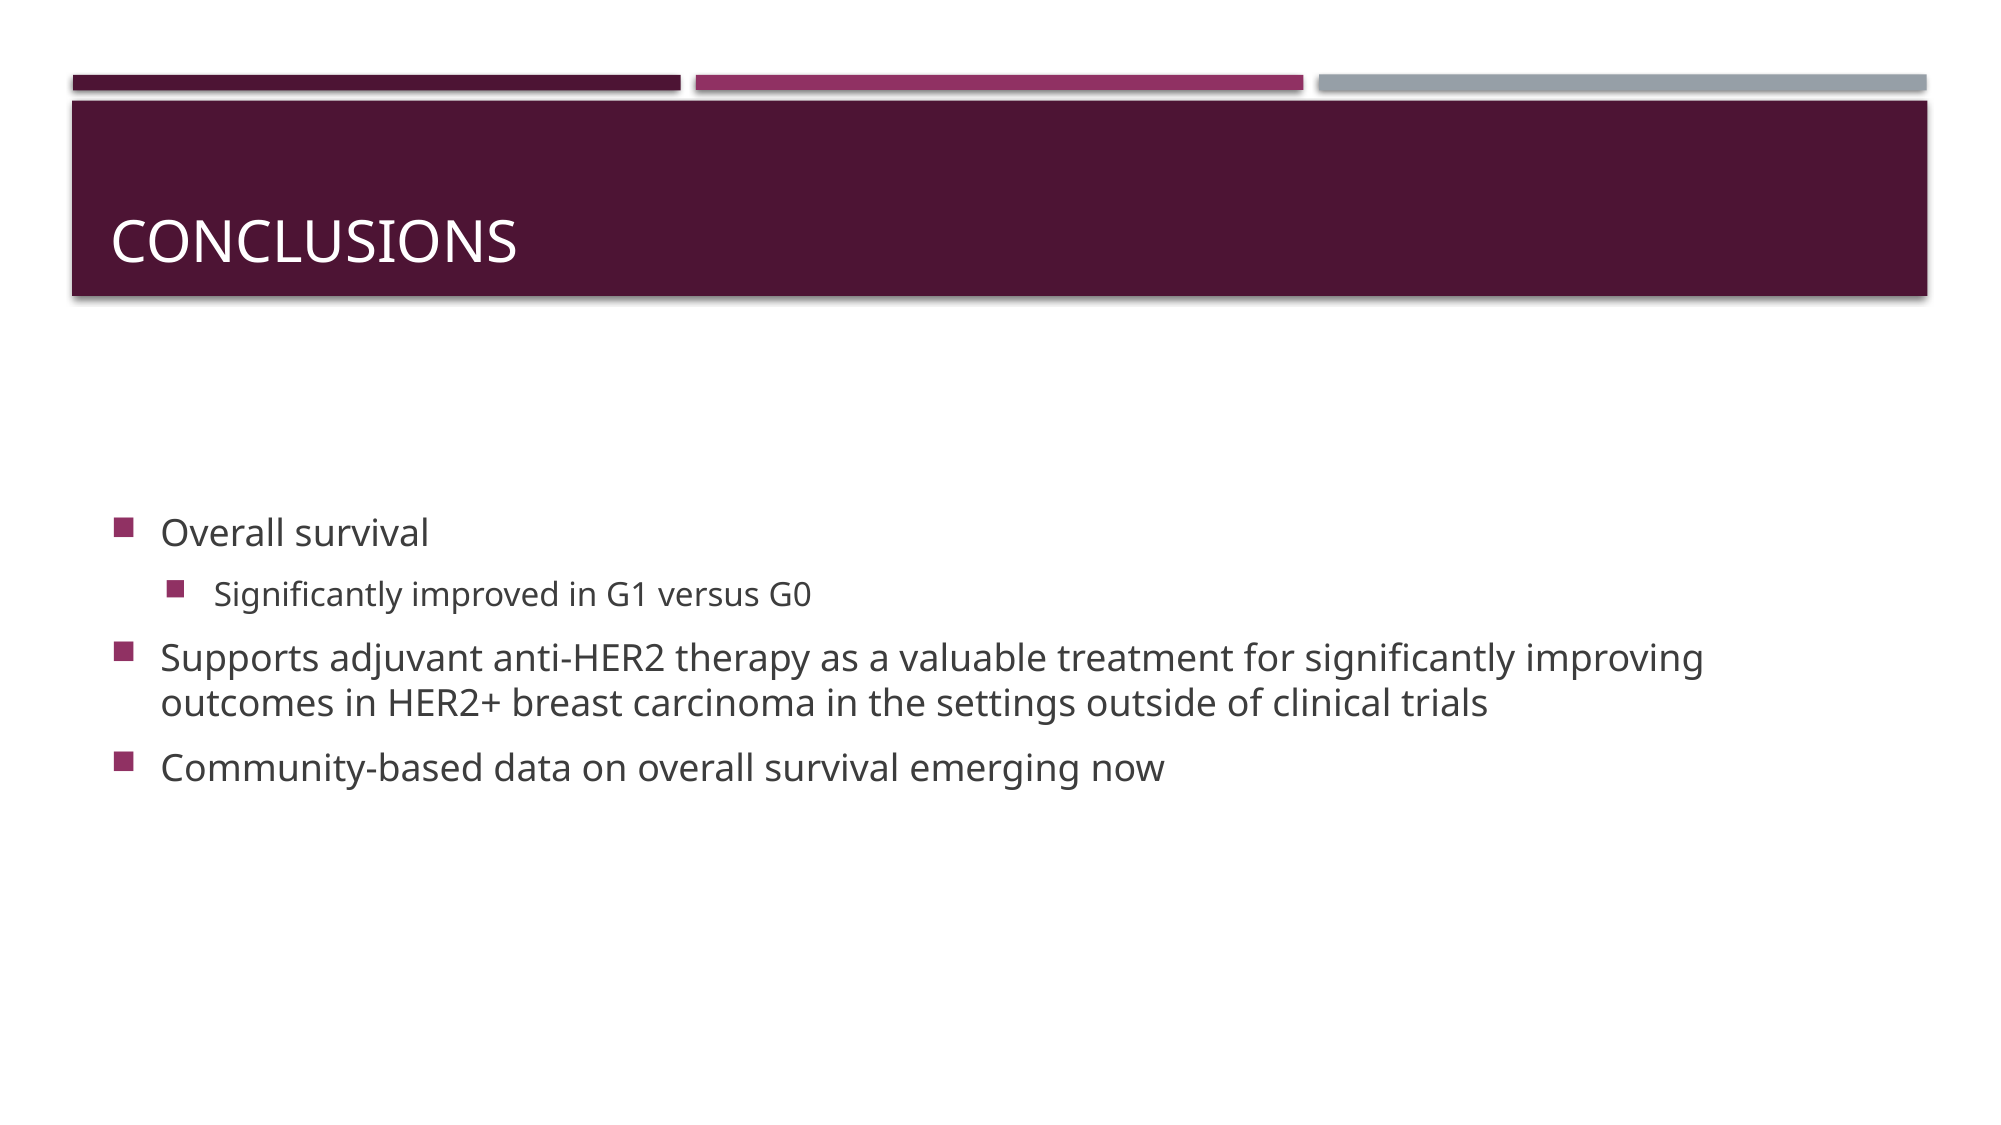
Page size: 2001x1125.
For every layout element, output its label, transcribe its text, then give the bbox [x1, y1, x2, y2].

title Conclusions [95, 115, 1905, 282]
list Overall survival Significantly improved in G1 versus G0 Supports adjuvant anti-HER2 therapy as a valuable treatment for significantly improving outcomes in HER2+ breast carcinoma in the settings outside of clinical trials Community-based data on overall survival emerging now [95, 347, 1905, 951]
